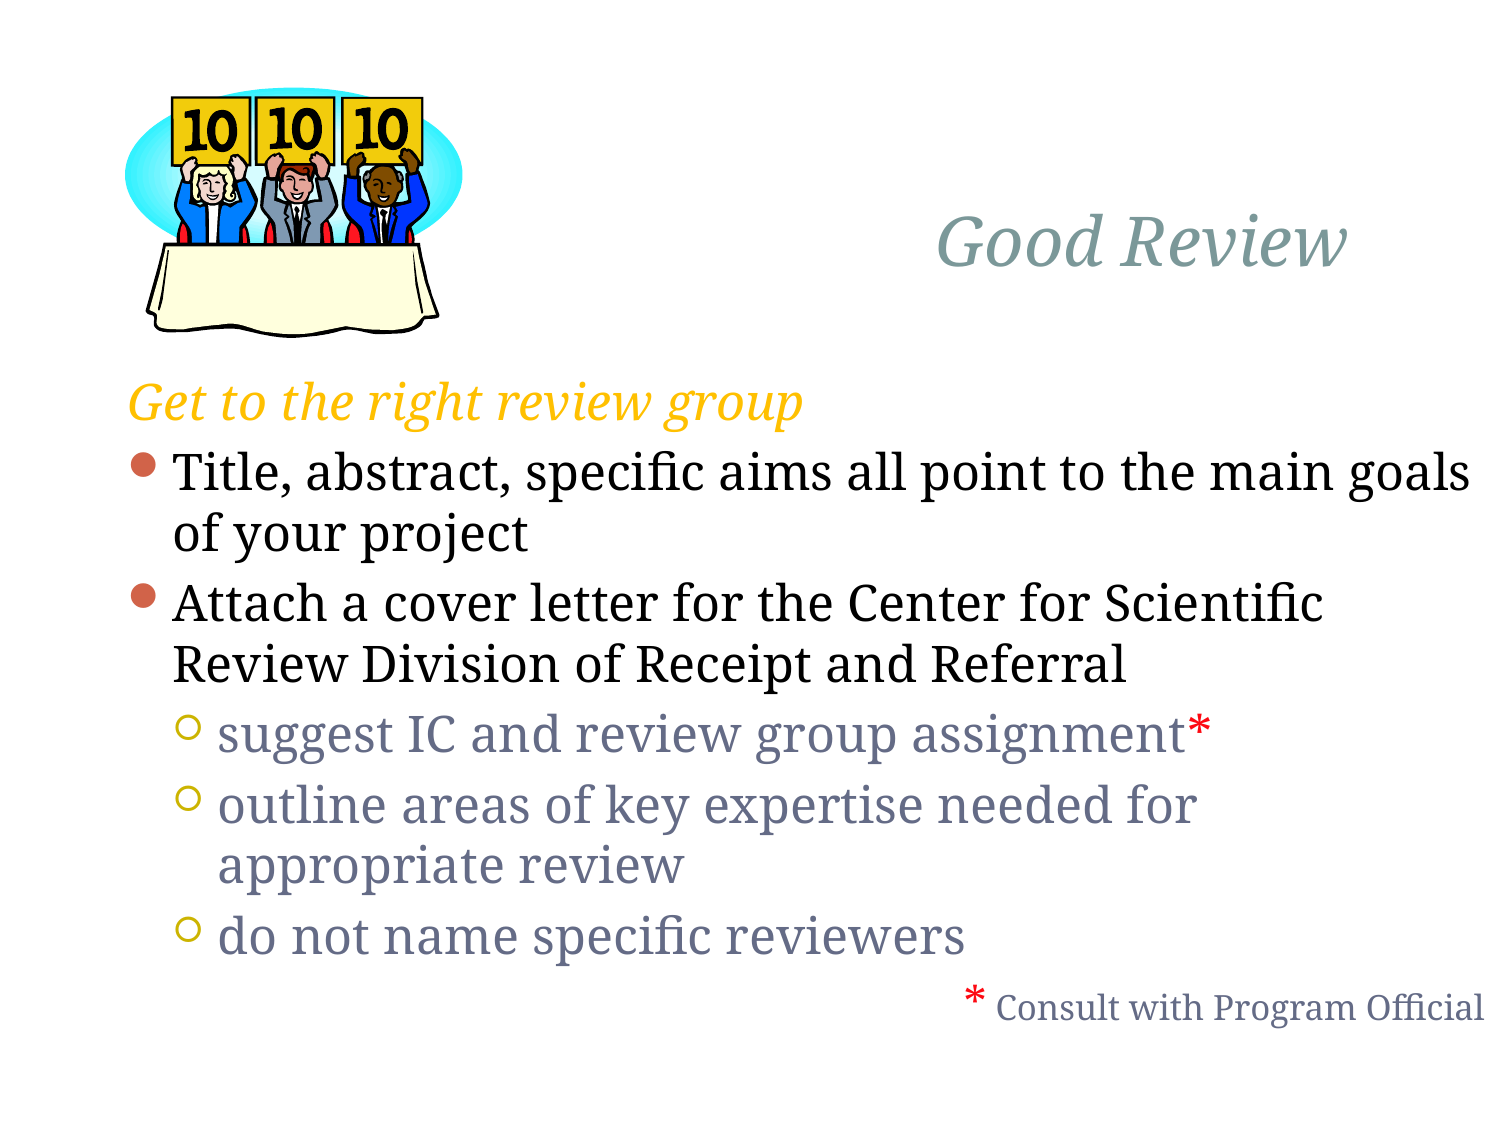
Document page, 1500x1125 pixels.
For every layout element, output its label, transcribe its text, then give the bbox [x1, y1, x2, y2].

title Good Review [785, 100, 1500, 288]
list Get to the right review group Title, abstract, specific aims all point to the main goals of your project Attach a cover letter for the Center for Scientific Review Division of Receipt and Referral suggest IC and review group assignment* outline areas of key expertise needed for appropriate review do not name specific reviewers * Consult with Program Official [112, 362, 1500, 1038]
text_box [124, 87, 463, 340]
